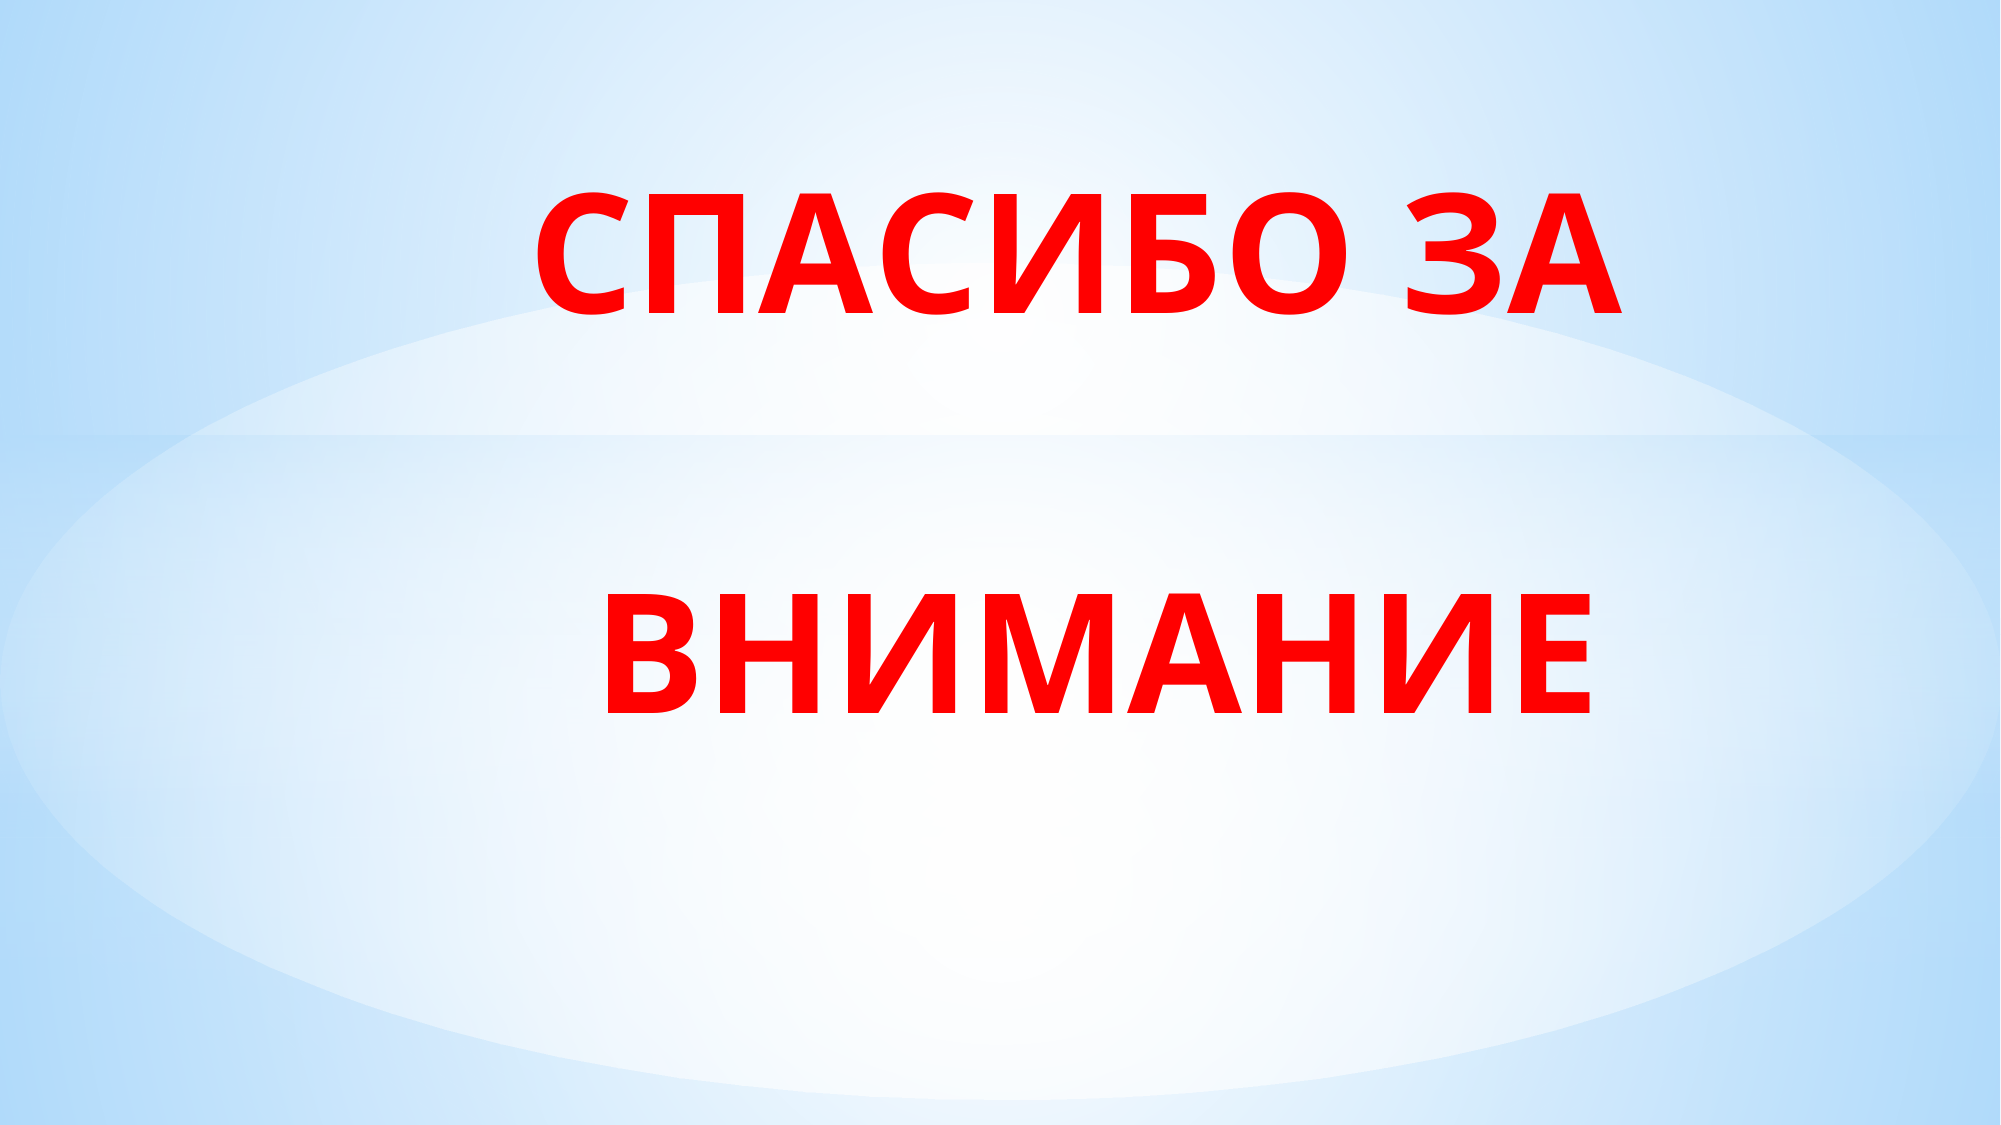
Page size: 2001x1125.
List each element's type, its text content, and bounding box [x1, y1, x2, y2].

title СПАСИБО ЗА ВНИМАНИЕ [444, 356, 1750, 754]
